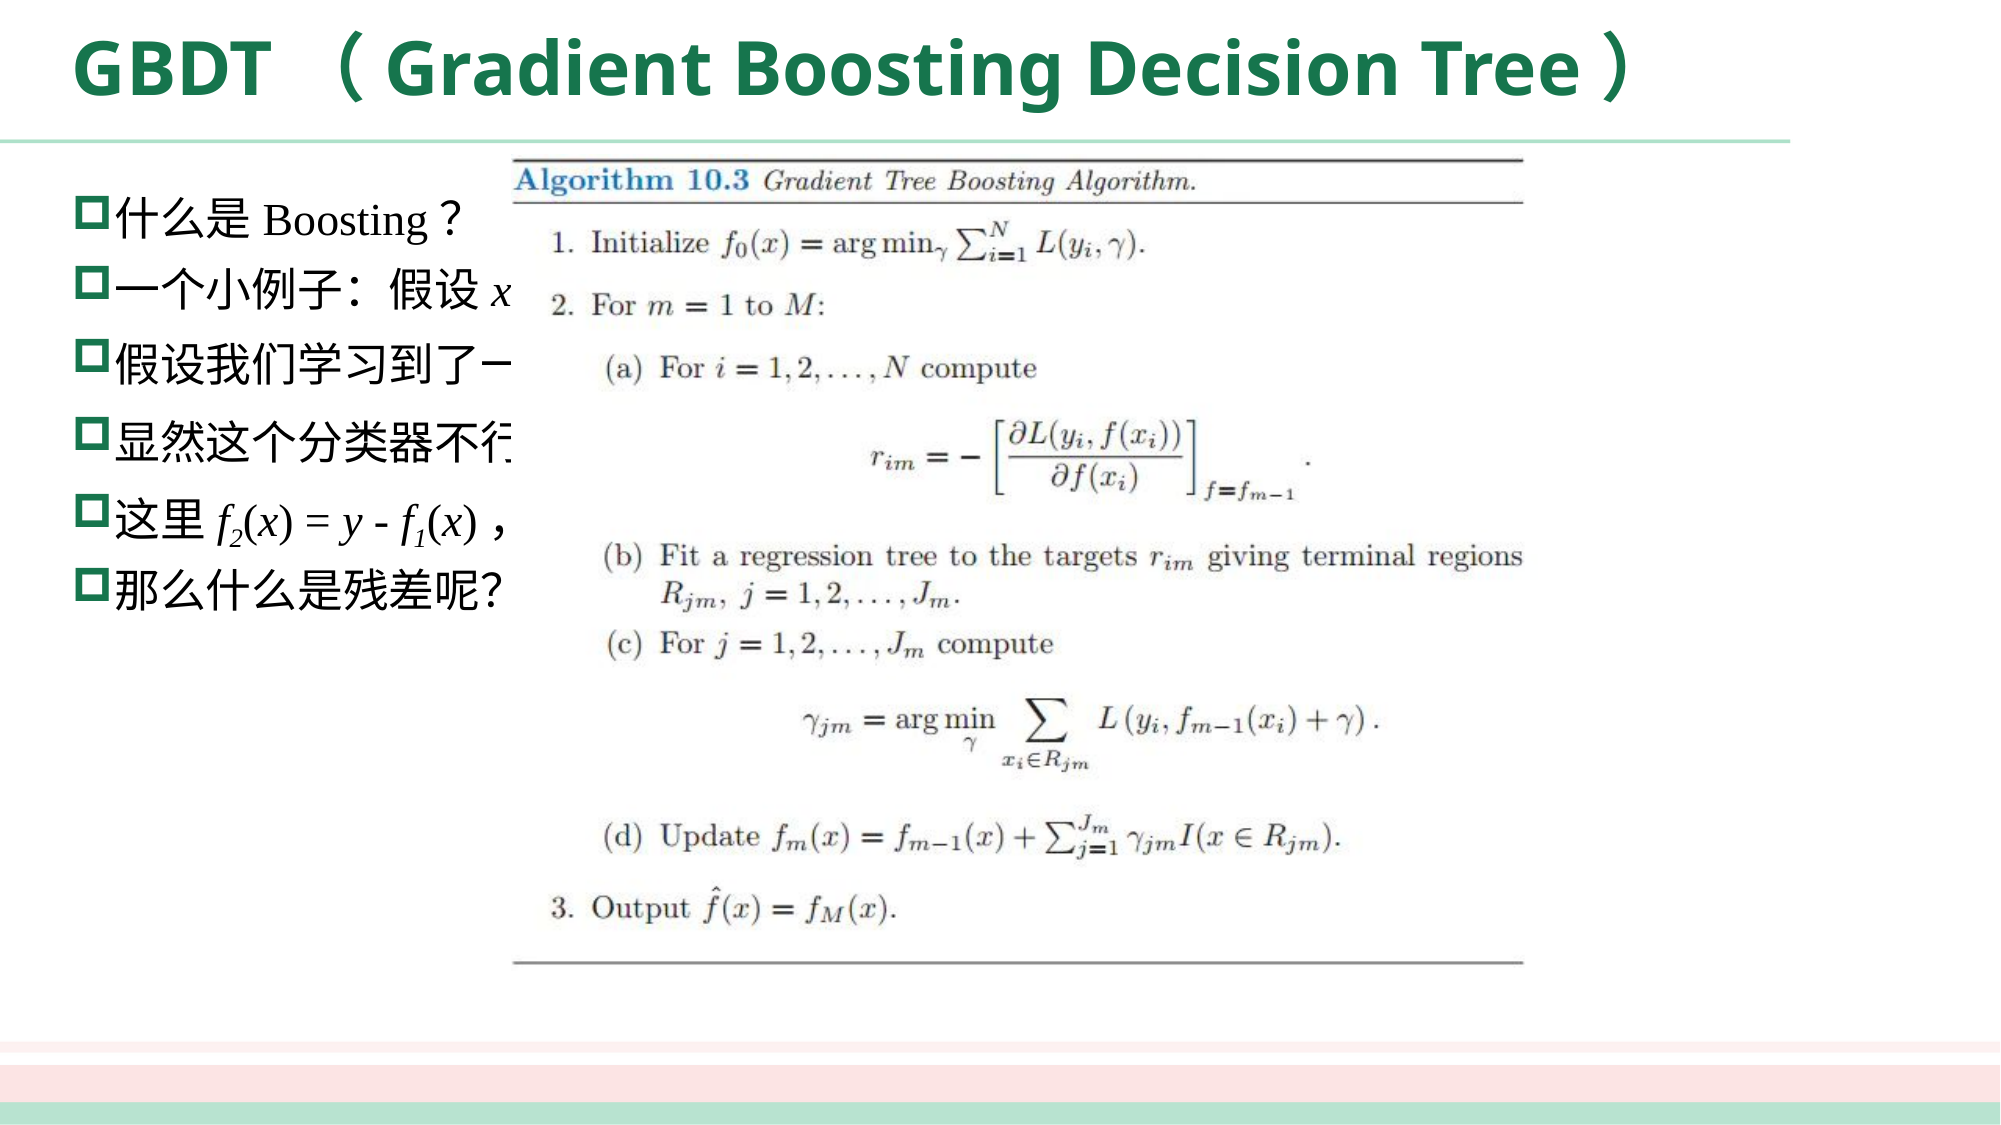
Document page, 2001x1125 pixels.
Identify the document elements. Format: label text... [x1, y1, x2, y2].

list 什么是Boosting？ 一个小例子：假设x=（1,2,3），y=（11,12,13） 假设我们学习到了一个分类器f1(x) = (1,2,3) 显然这个分类器不行，但是如果f2(x) = 10；我们就有F(x) = f1(x)+ f2(x) 这里f2(x) = y - f1(x)，就是f1(x)学习的残差 那么什么是残差呢？ [56, 188, 1942, 998]
picture [0, 0, 2001, 1125]
title GBDT（Gradient Boosting Decision Tree） [56, 7, 1782, 135]
